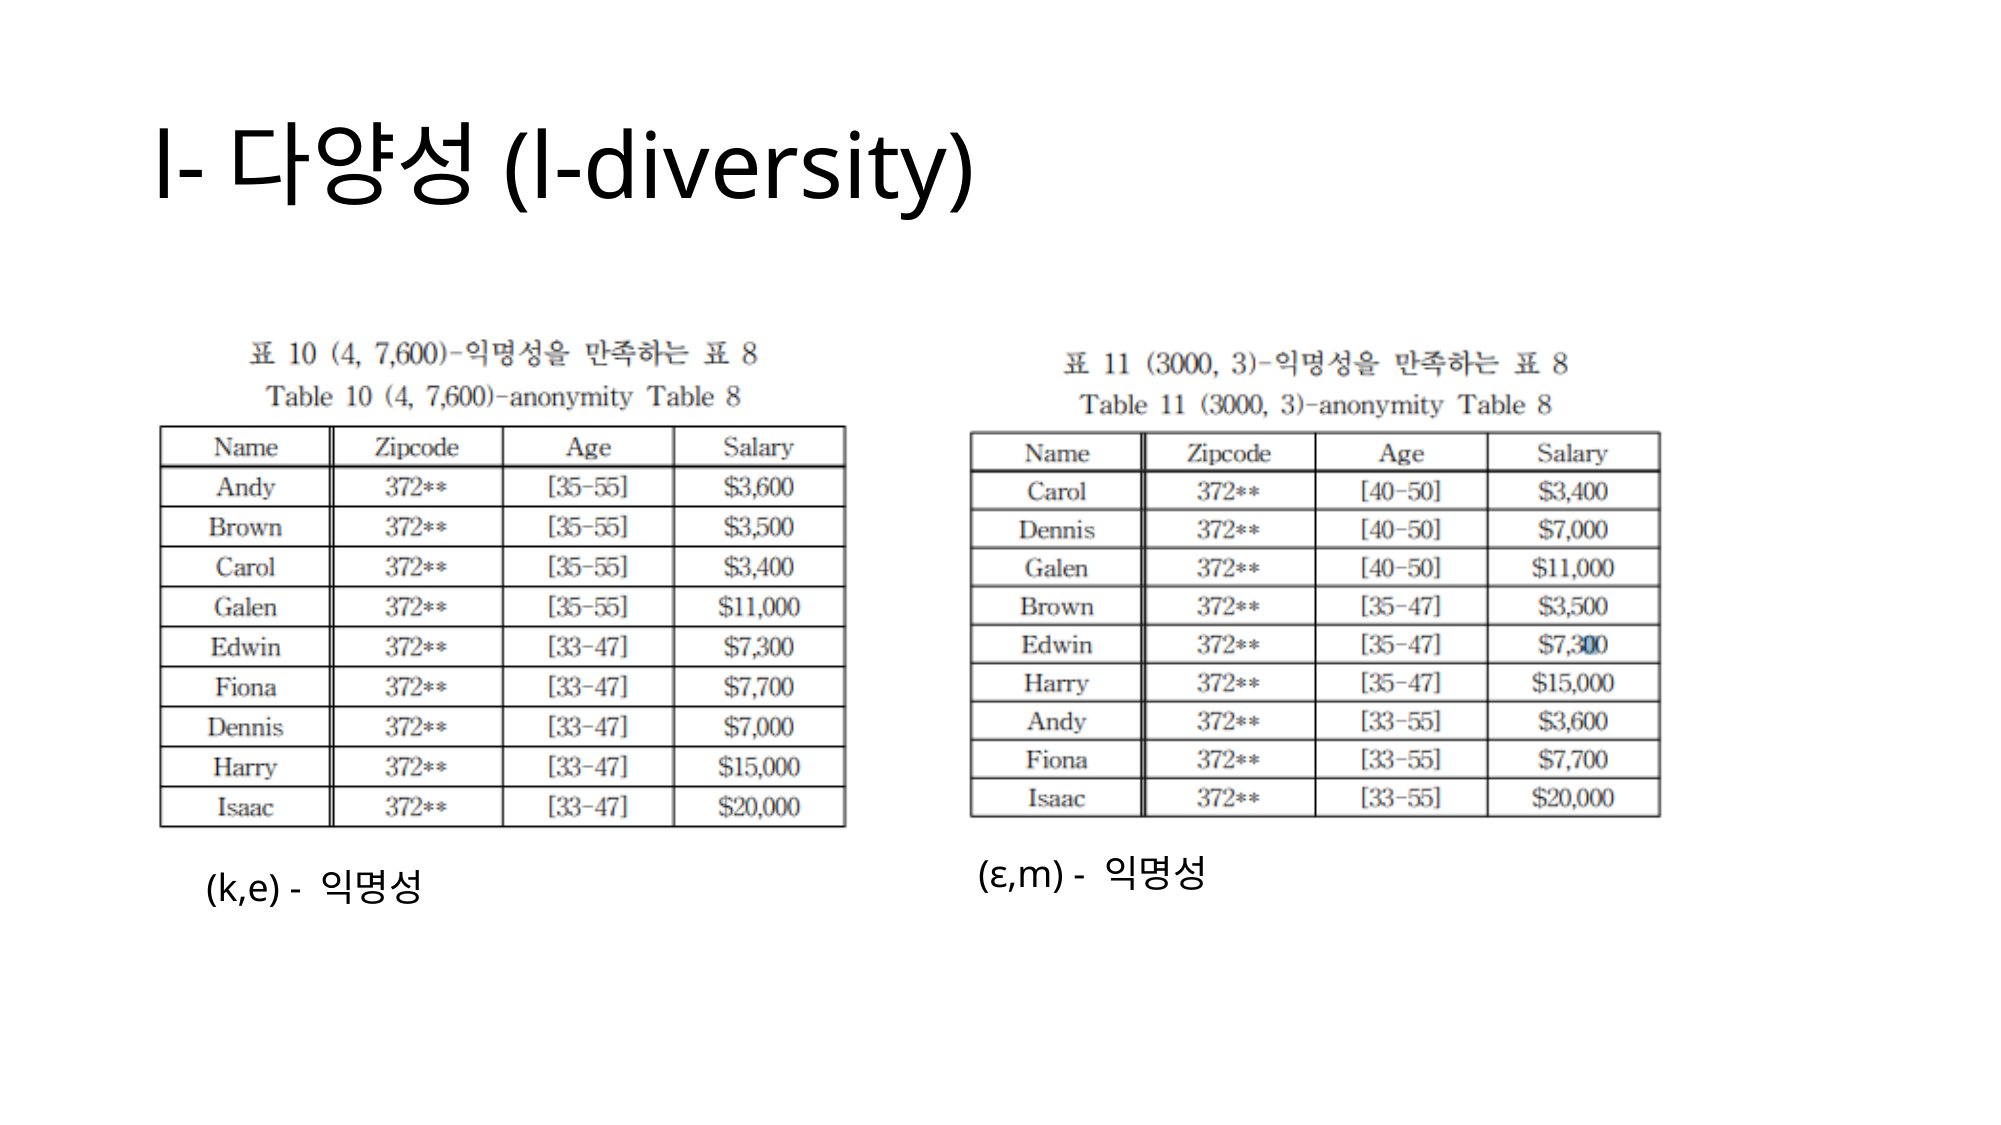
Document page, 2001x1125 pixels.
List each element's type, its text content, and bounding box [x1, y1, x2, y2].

picture [137, 319, 1698, 878]
text_box (k,e) - 익명성 [191, 878, 497, 917]
title l-다양성(l-diversity) [137, 59, 1863, 278]
text_box (ε,m) - 익명성 [963, 843, 1363, 903]
